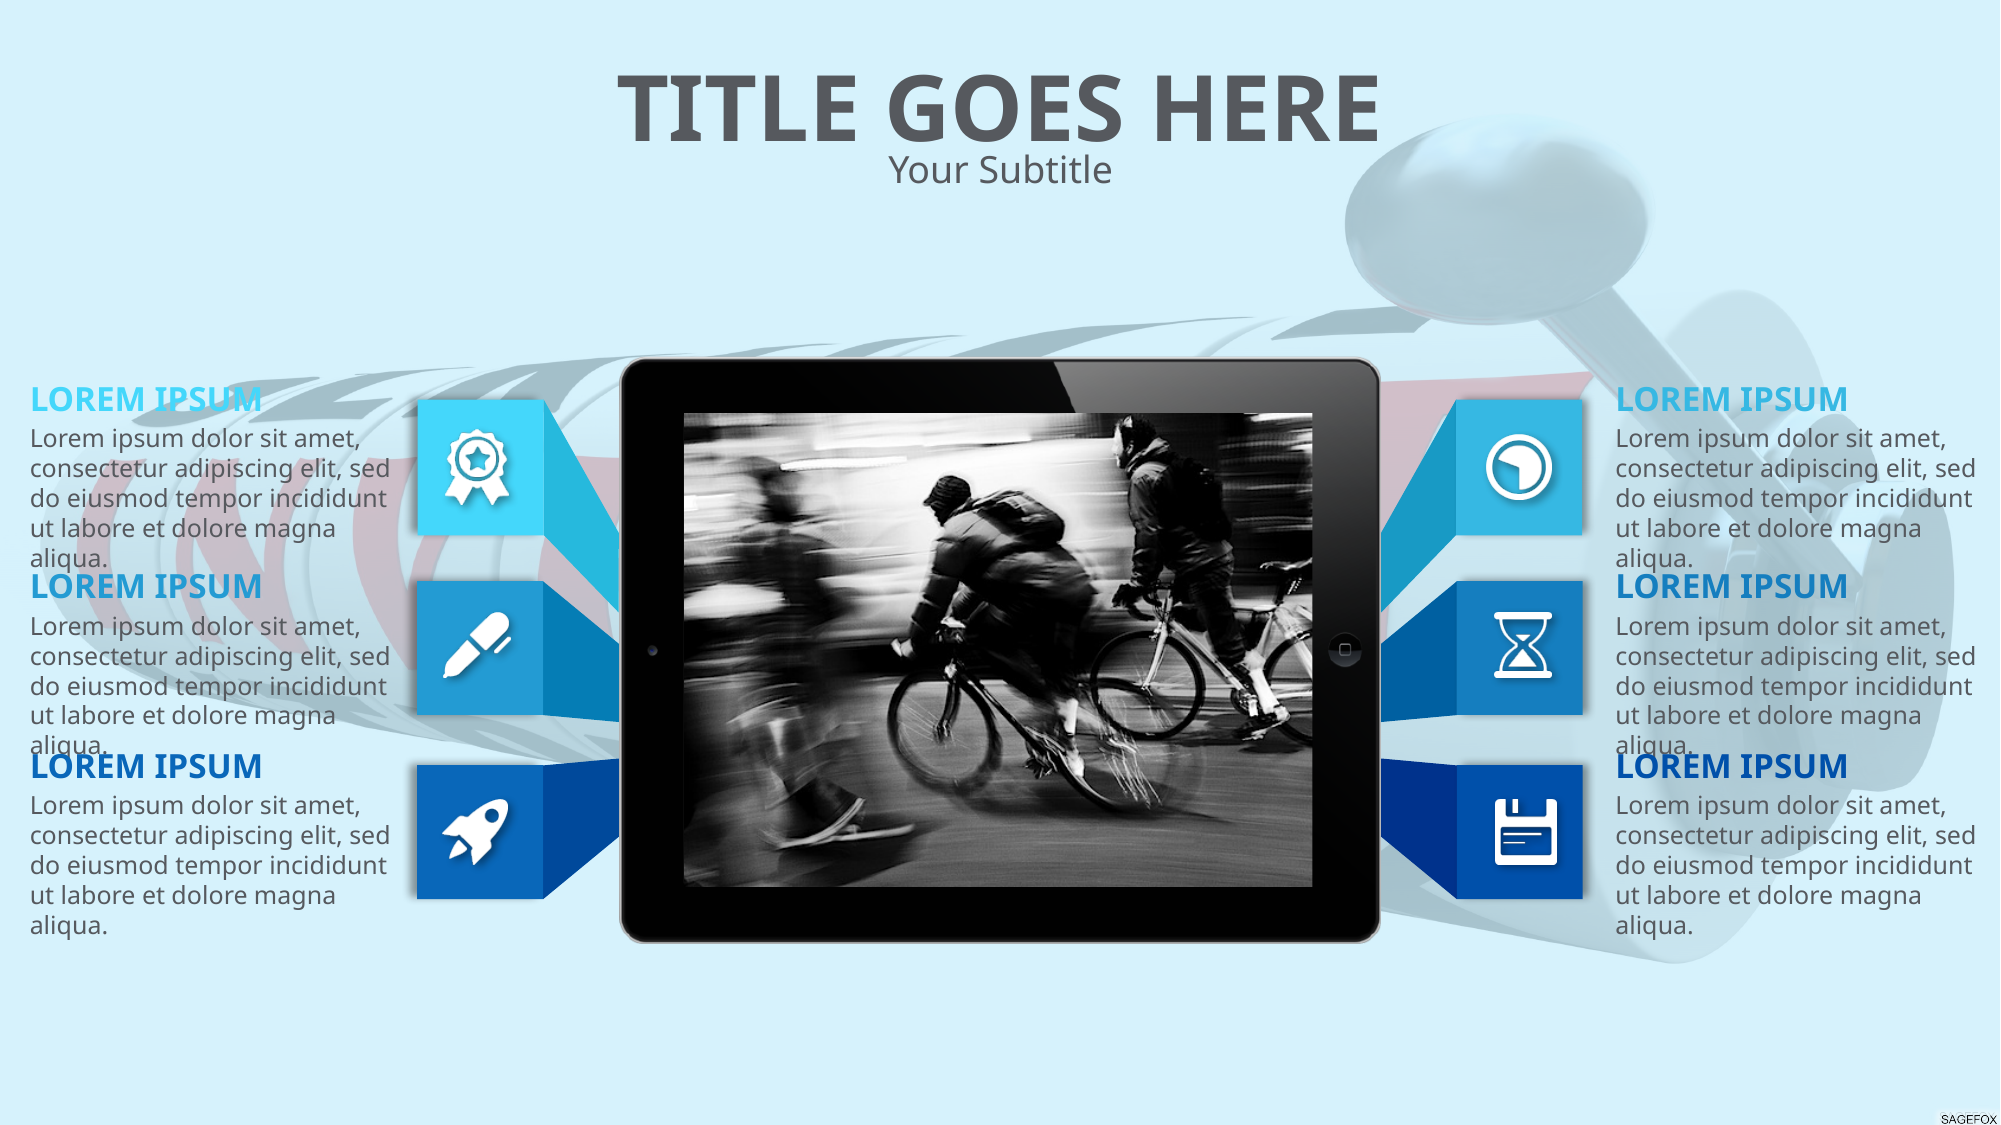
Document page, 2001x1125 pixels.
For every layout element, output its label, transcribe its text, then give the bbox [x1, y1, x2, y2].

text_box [1381, 758, 1583, 900]
text_box LOREM IPSUM Lorem ipsum dolor sit amet, consectetur adipiscing elit, sed do eiusmod tempor incididunt ut labore et dolore magna aliqua. [15, 557, 415, 737]
picture [445, 429, 509, 505]
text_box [417, 581, 619, 722]
text_box LOREM IPSUM Lorem ipsum dolor sit amet, consectetur adipiscing elit, sed do eiusmod tempor incididunt ut labore et dolore magna aliqua. [15, 370, 415, 557]
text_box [548, 42, 1452, 199]
picture [1495, 799, 1557, 865]
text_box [417, 758, 619, 900]
picture [1938, 1114, 1999, 1125]
text_box LOREM IPSUM Lorem ipsum dolor sit amet, consectetur adipiscing elit, sed do eiusmod tempor incididunt ut labore et dolore magna aliqua. [15, 737, 415, 947]
picture [443, 612, 511, 678]
picture [442, 799, 508, 865]
picture [619, 356, 1381, 944]
text_box LOREM IPSUM Lorem ipsum dolor sit amet, consectetur adipiscing elit, sed do eiusmod tempor incididunt ut labore et dolore magna aliqua. [1600, 737, 2000, 947]
picture [1494, 612, 1552, 678]
text_box LOREM IPSUM Lorem ipsum dolor sit amet, consectetur adipiscing elit, sed do eiusmod tempor incididunt ut labore et dolore magna aliqua. [1600, 557, 2000, 737]
text_box LOREM IPSUM Lorem ipsum dolor sit amet, consectetur adipiscing elit, sed do eiusmod tempor incididunt ut labore et dolore magna aliqua. [1600, 370, 2000, 557]
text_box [417, 399, 619, 581]
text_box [1381, 399, 1583, 581]
picture [1486, 434, 1552, 500]
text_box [1381, 581, 1583, 722]
